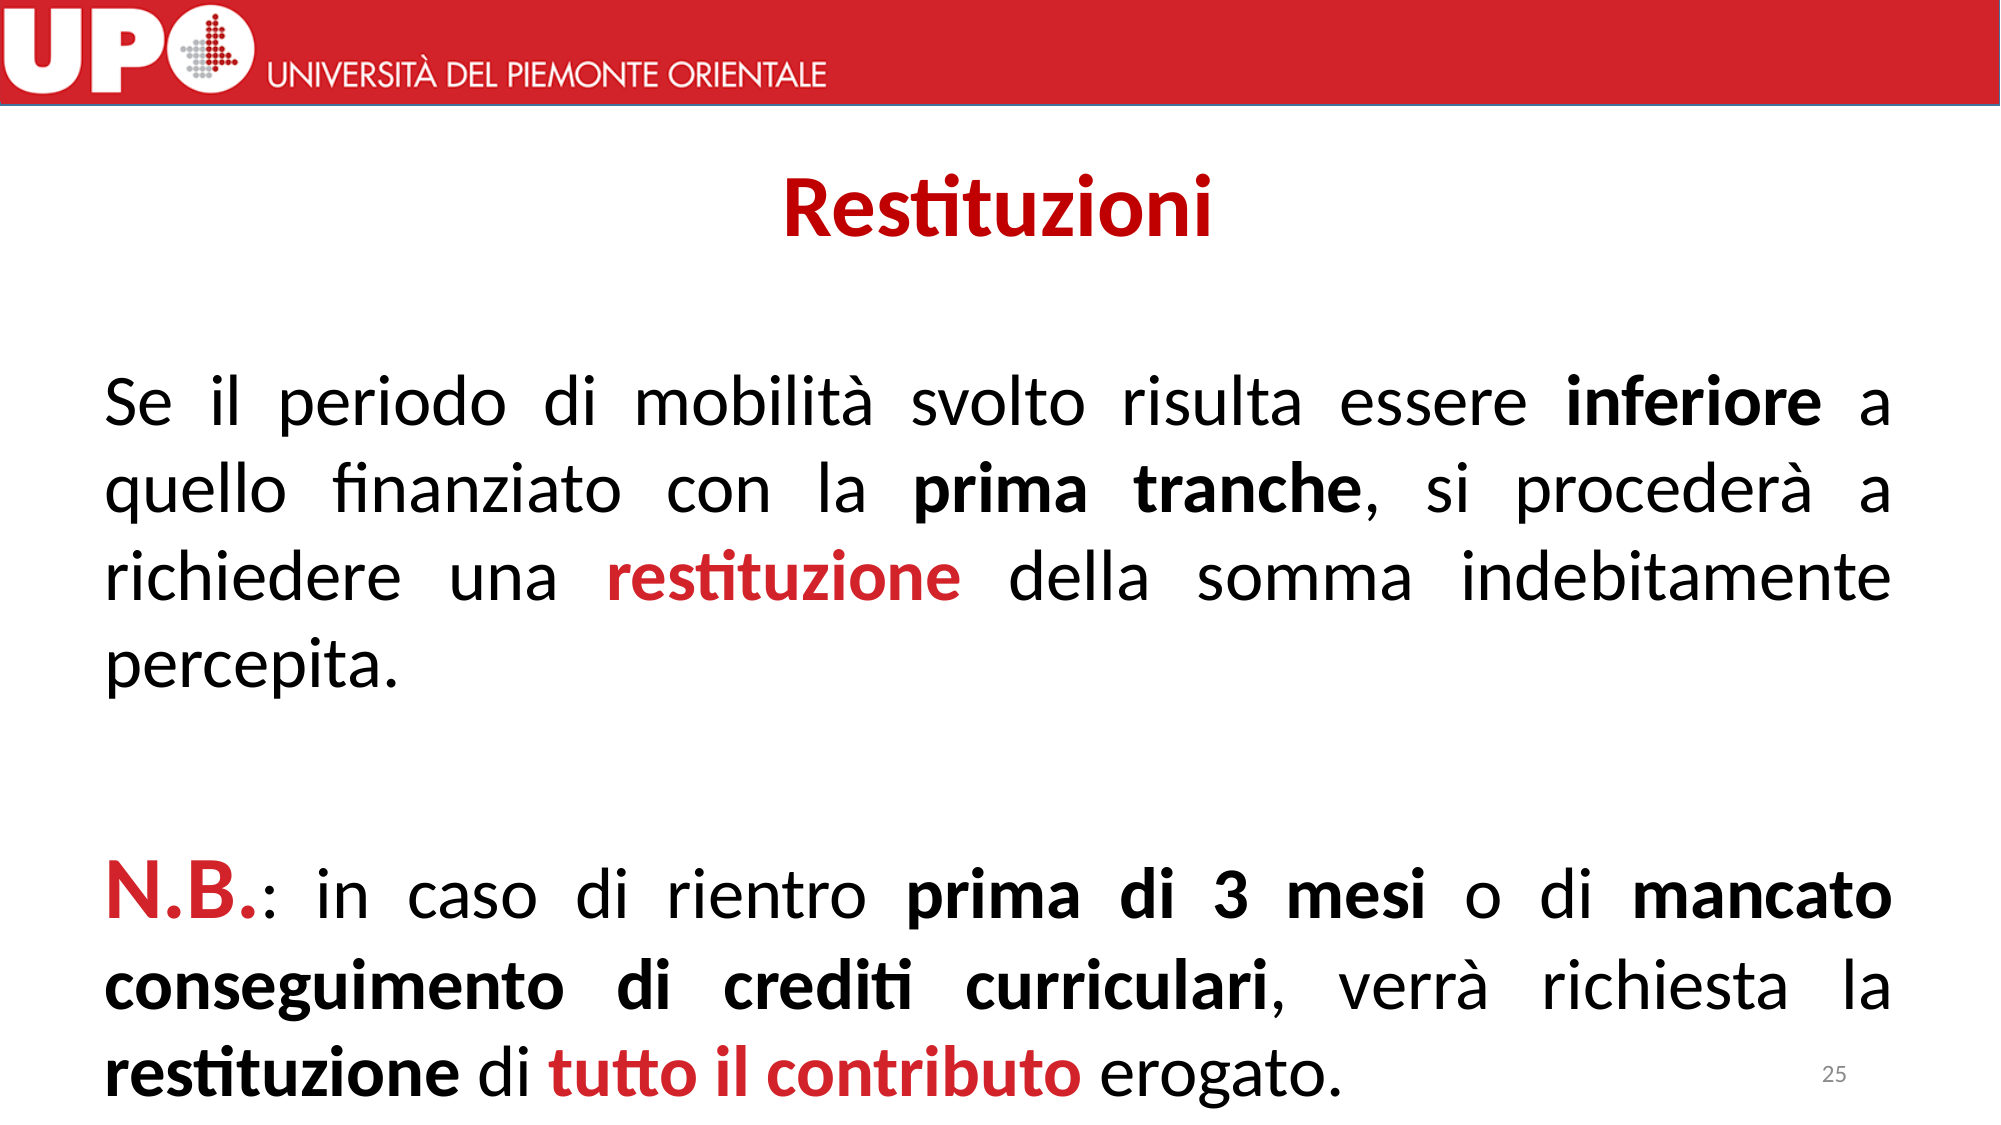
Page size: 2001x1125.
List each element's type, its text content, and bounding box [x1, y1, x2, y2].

list Restituzioni Se il periodo di mobilità svolto risulta essere inferiore a quello finanziato con la prima tranche, si procederà a richiedere una restituzione della somma indebitamente percepita. N.B.: in caso di rientro prima di 3 mesi o di mancato conseguimento di crediti curriculari, verrà richiesta la restituzione di tutto il contributo erogato. [87, 140, 1913, 1125]
text_box [0, 0, 2000, 106]
picture [0, 0, 831, 102]
slide_number 25 [1412, 1042, 1863, 1103]
